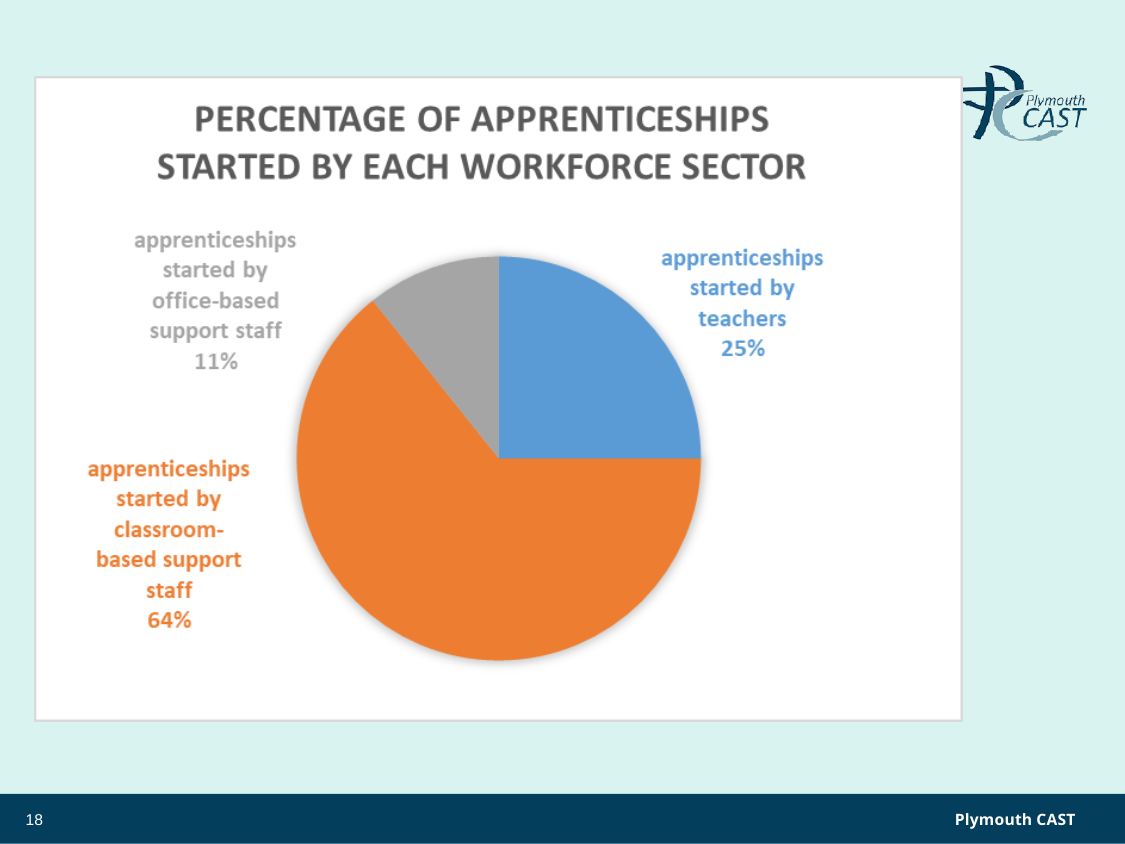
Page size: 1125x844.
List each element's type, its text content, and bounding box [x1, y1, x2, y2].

picture [34, 65, 1087, 723]
slide_number 18 [10, 800, 61, 838]
